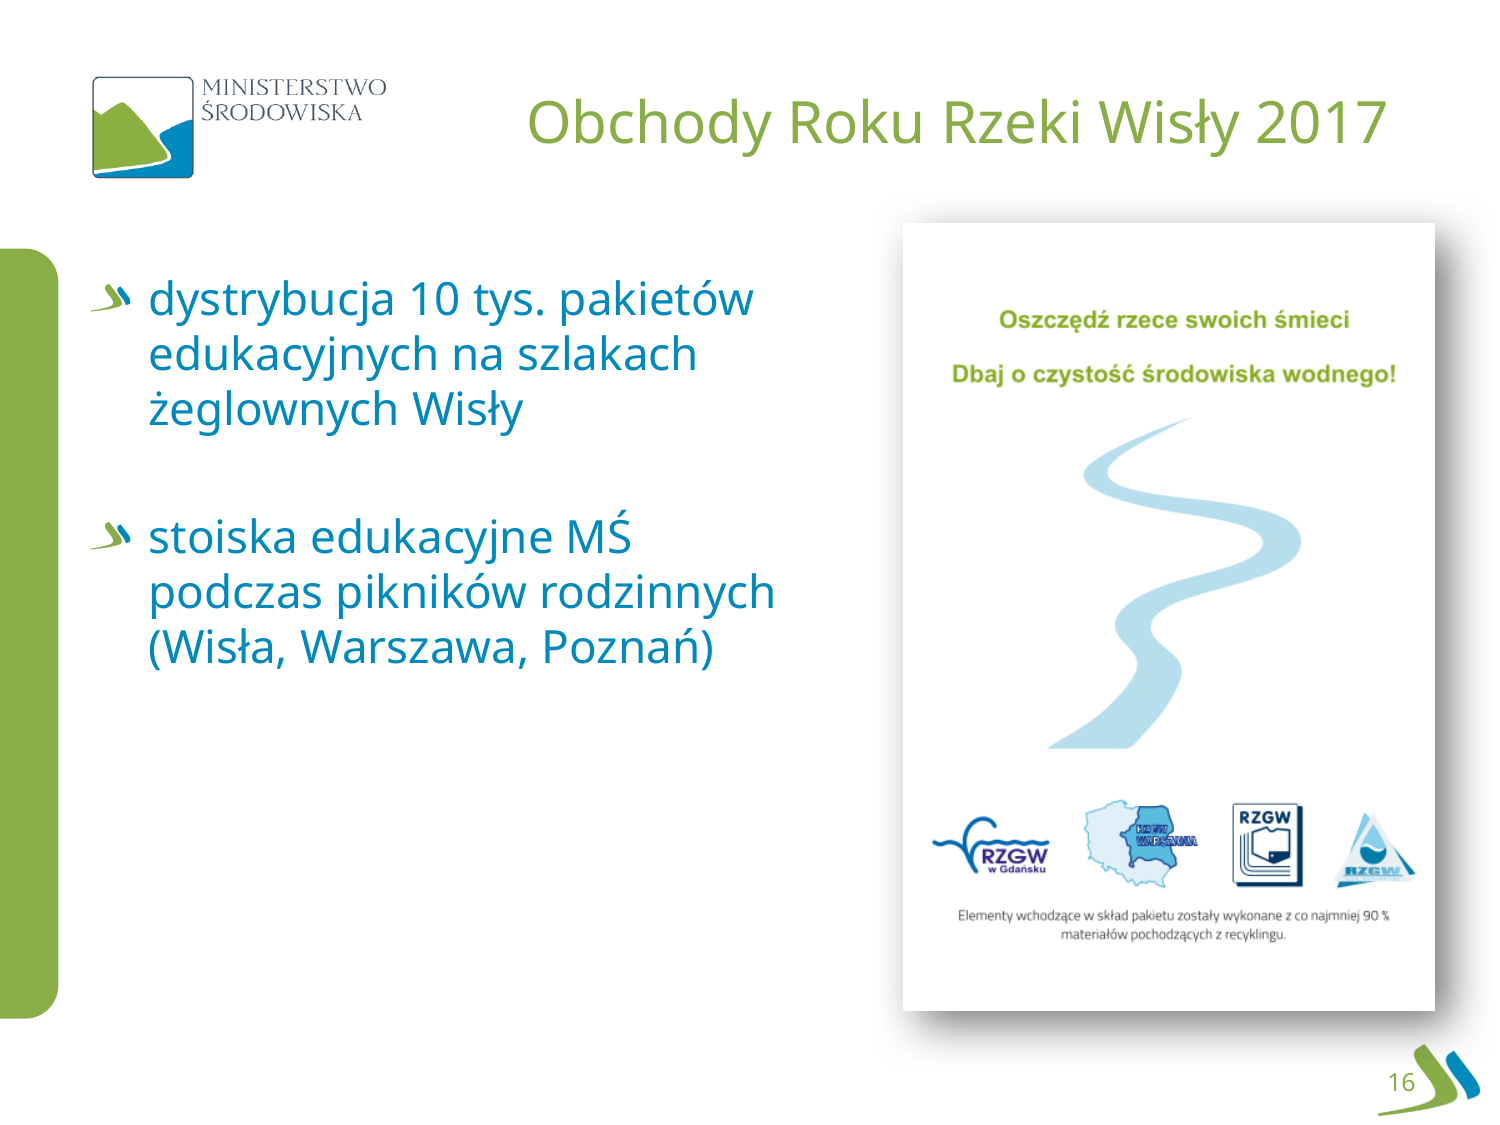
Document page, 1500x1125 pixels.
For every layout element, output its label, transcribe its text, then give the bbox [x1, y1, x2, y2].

slide_number 16 [1364, 1060, 1431, 1106]
picture [903, 223, 1435, 1011]
list dystrybucja 10 tys. pakietów edukacyjnych na szlakach żeglownych Wisły stoiska edukacyjne MŚ podczas pikników rodzinnych (Wisła, Warszawa, Poznań) [75, 262, 869, 1005]
picture [1352, 1018, 1500, 1125]
picture [58, 42, 420, 212]
picture [90, 519, 131, 552]
picture [90, 281, 131, 314]
title Obchody Roku Rzeki Wisły 2017 [490, 78, 1404, 164]
